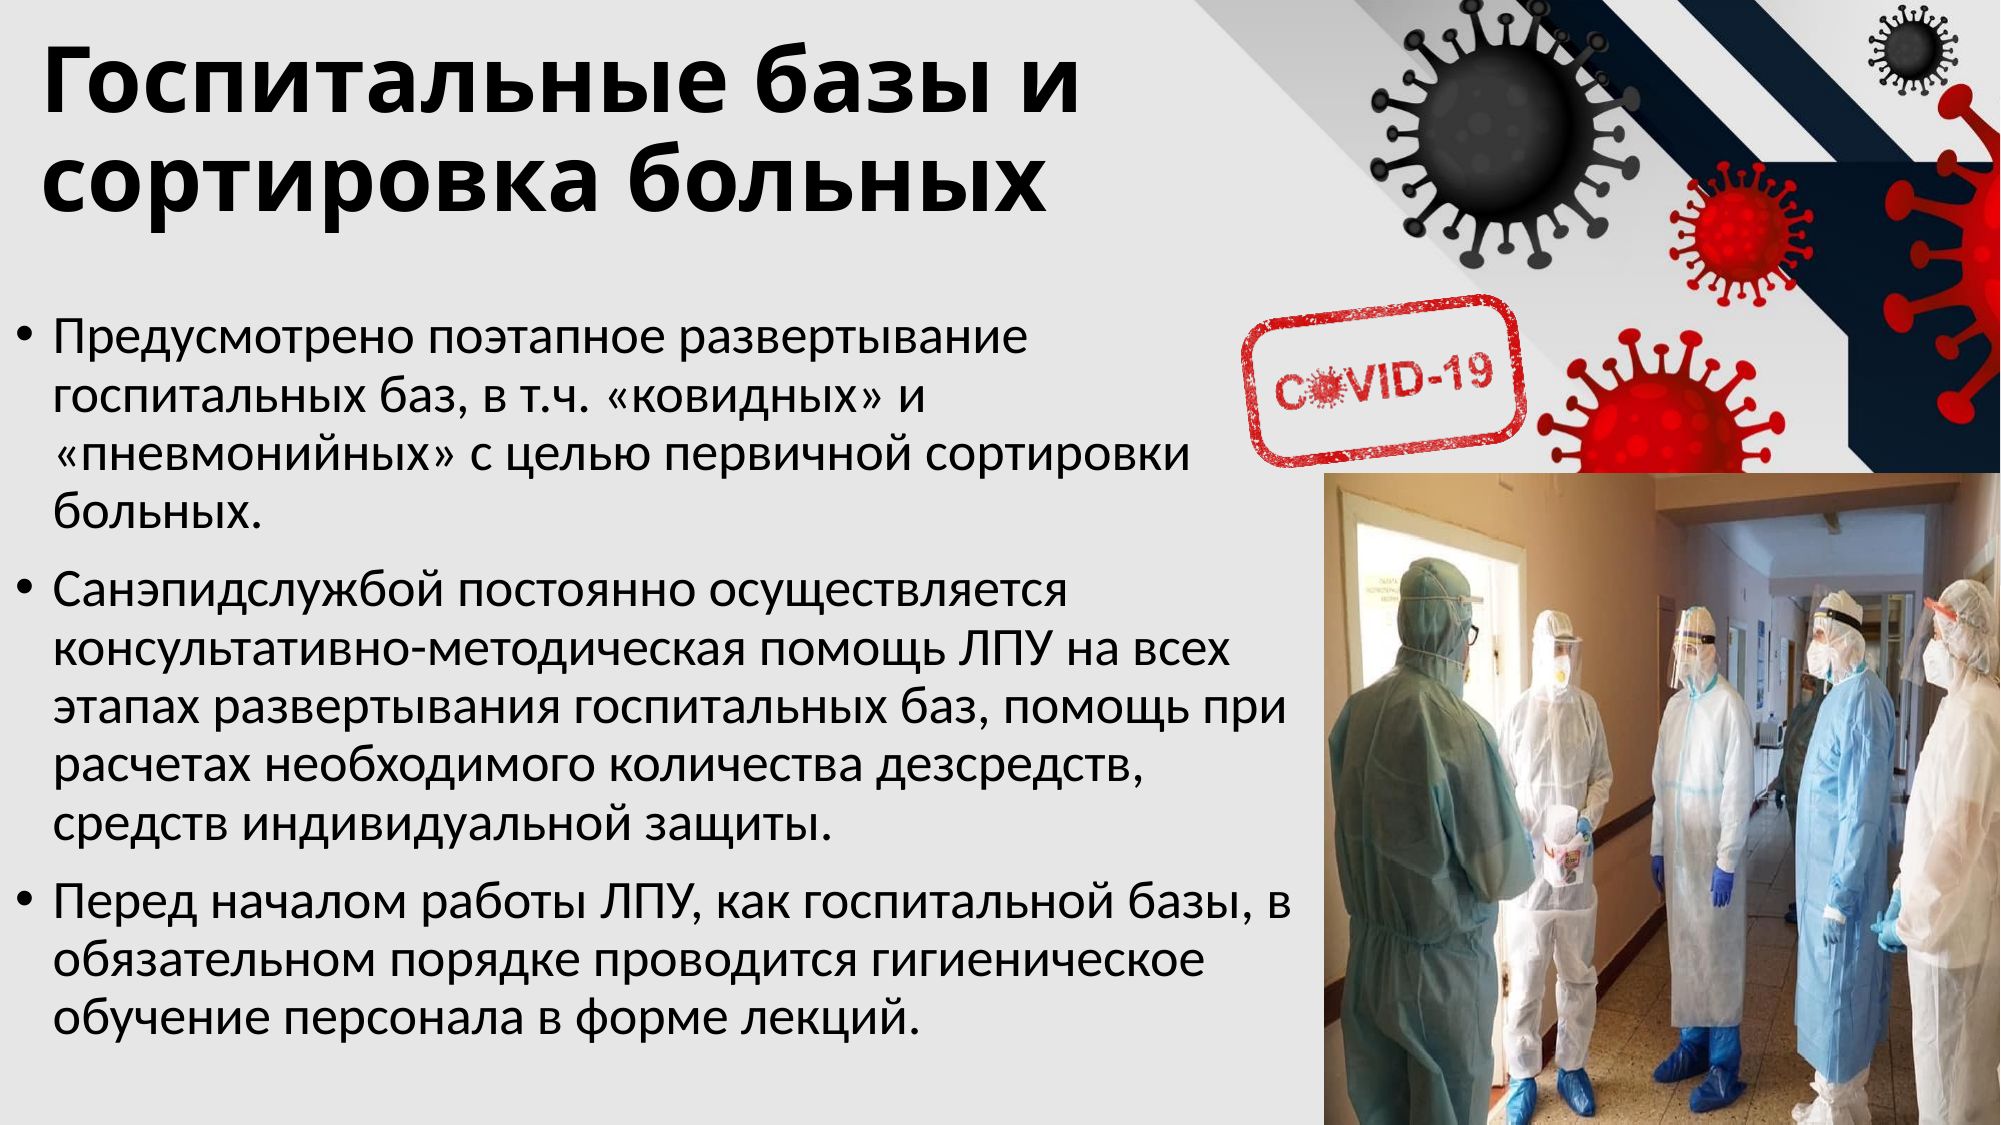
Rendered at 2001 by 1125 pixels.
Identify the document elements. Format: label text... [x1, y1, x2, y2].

picture [0, 0, 2001, 1125]
title Госпитальные базы и сортировка больных [25, 23, 1348, 242]
list Предусмотрено поэтапное развертывание госпитальных баз, в т.ч. «ковидных» и «пневмонийных» с целью первичной сортировки больных. Санэпидслужбой постоянно осуществляется консультативно-методическая помощь ЛПУ на всех этапах развертывания госпитальных баз, помощь при расчетах необходимого количества дезсредств, средств индивидуальной защиты. Перед началом работы ЛПУ, как госпитальной базы, в обязательном порядке проводится гигиеническое обучение персонала в форме лекций. [0, 299, 1340, 1070]
